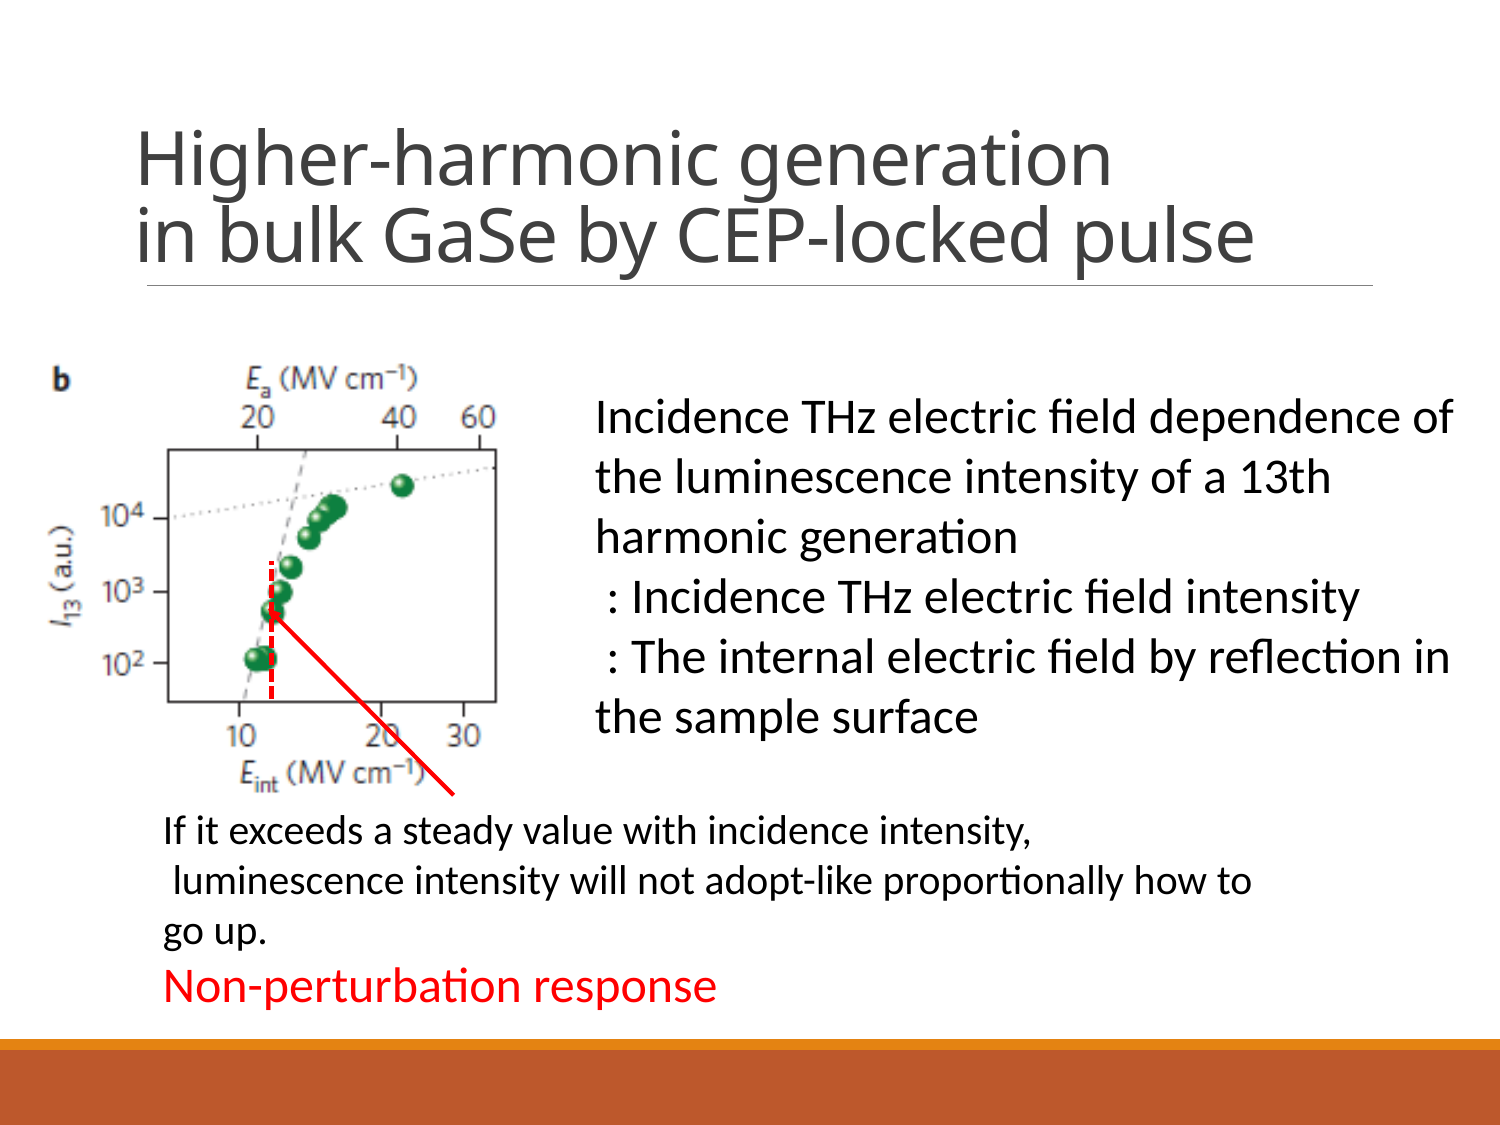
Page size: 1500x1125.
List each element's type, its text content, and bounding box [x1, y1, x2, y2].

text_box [27, 352, 509, 816]
title Higher-harmonic generation in bulk GaSe by CEP-locked pulse [119, 35, 1357, 285]
text_box If it exceeds a steady value with incidence intensity, luminescence intensity will not adopt-like proportionally how to go up. Non-perturbation response [148, 795, 1313, 1021]
